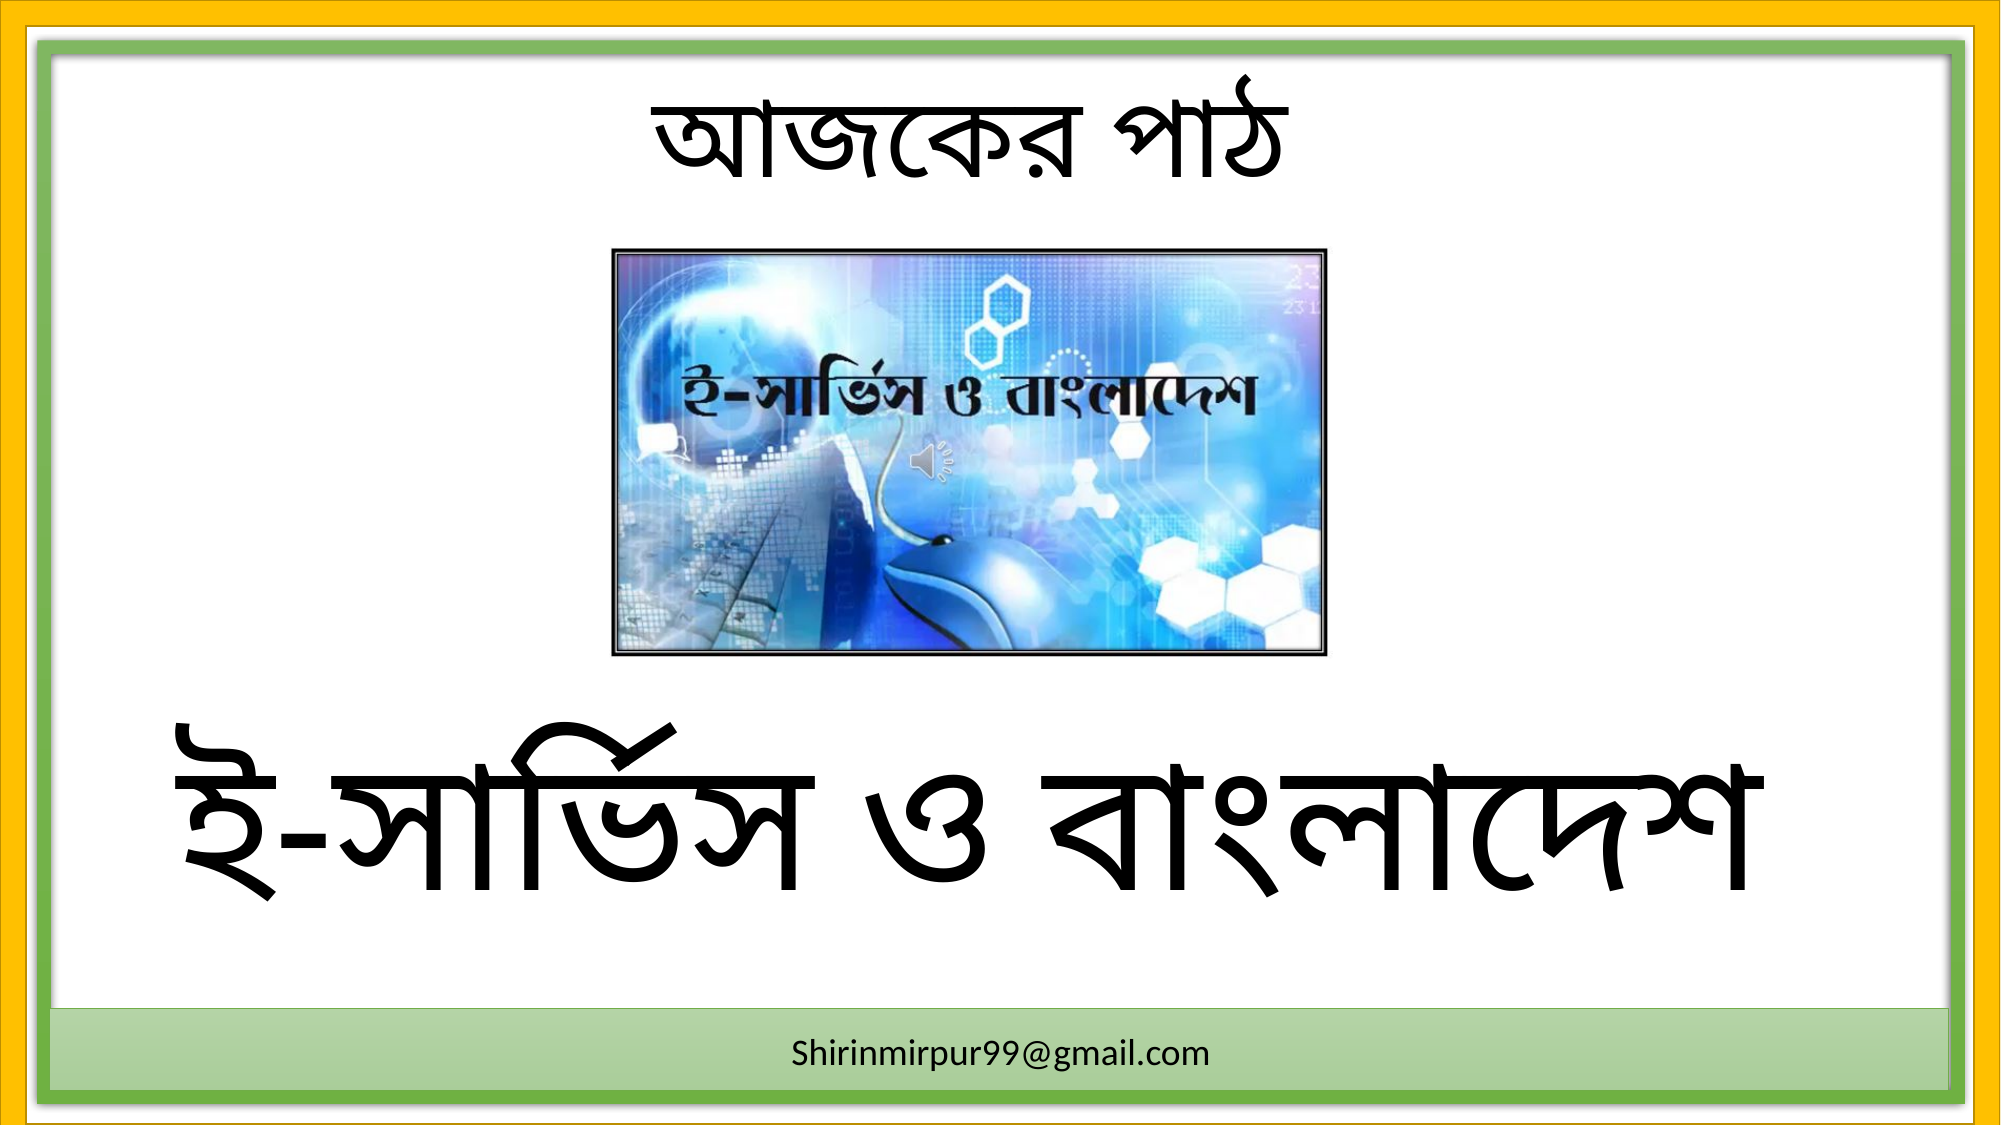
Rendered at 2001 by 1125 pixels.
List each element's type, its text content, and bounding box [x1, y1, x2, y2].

text_box ই-সার্ভিস ও বাংলাদেশ [162, 699, 1778, 935]
text_box আজকের পাঠ [637, 57, 1304, 208]
picture [601, 238, 1340, 671]
